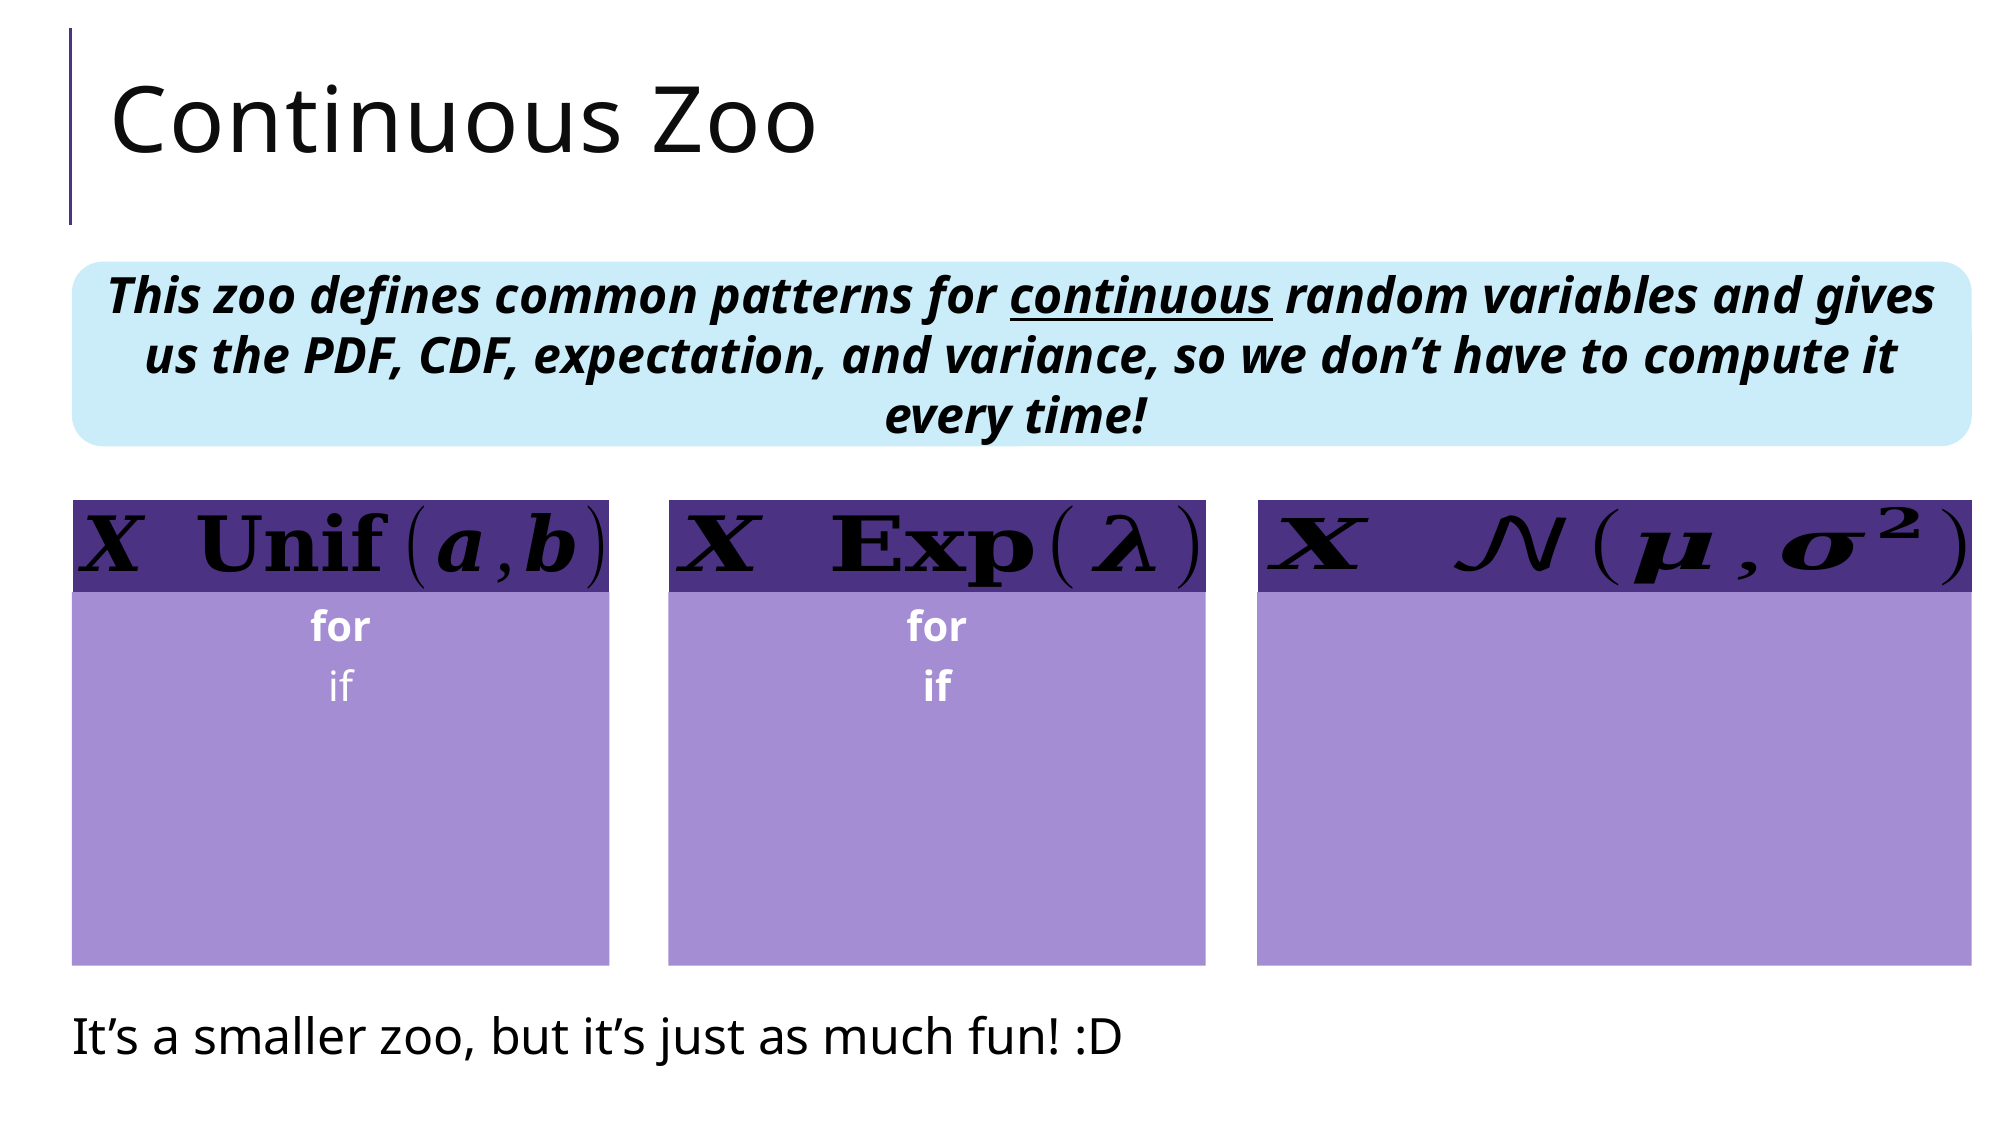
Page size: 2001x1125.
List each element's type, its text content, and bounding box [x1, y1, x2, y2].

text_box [71, 499, 610, 966]
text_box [1256, 499, 1972, 966]
text_box This zoo defines common patterns for continuous random variables and gives us the PDF, CDF, expectation, and variance, so we don’t have to compute it every time! [70, 260, 1974, 448]
text_box It’s a smaller zoo, but it’s just as much fun! :D [57, 996, 1258, 1072]
title Continuous Zoo [94, 43, 1930, 210]
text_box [668, 499, 1206, 966]
